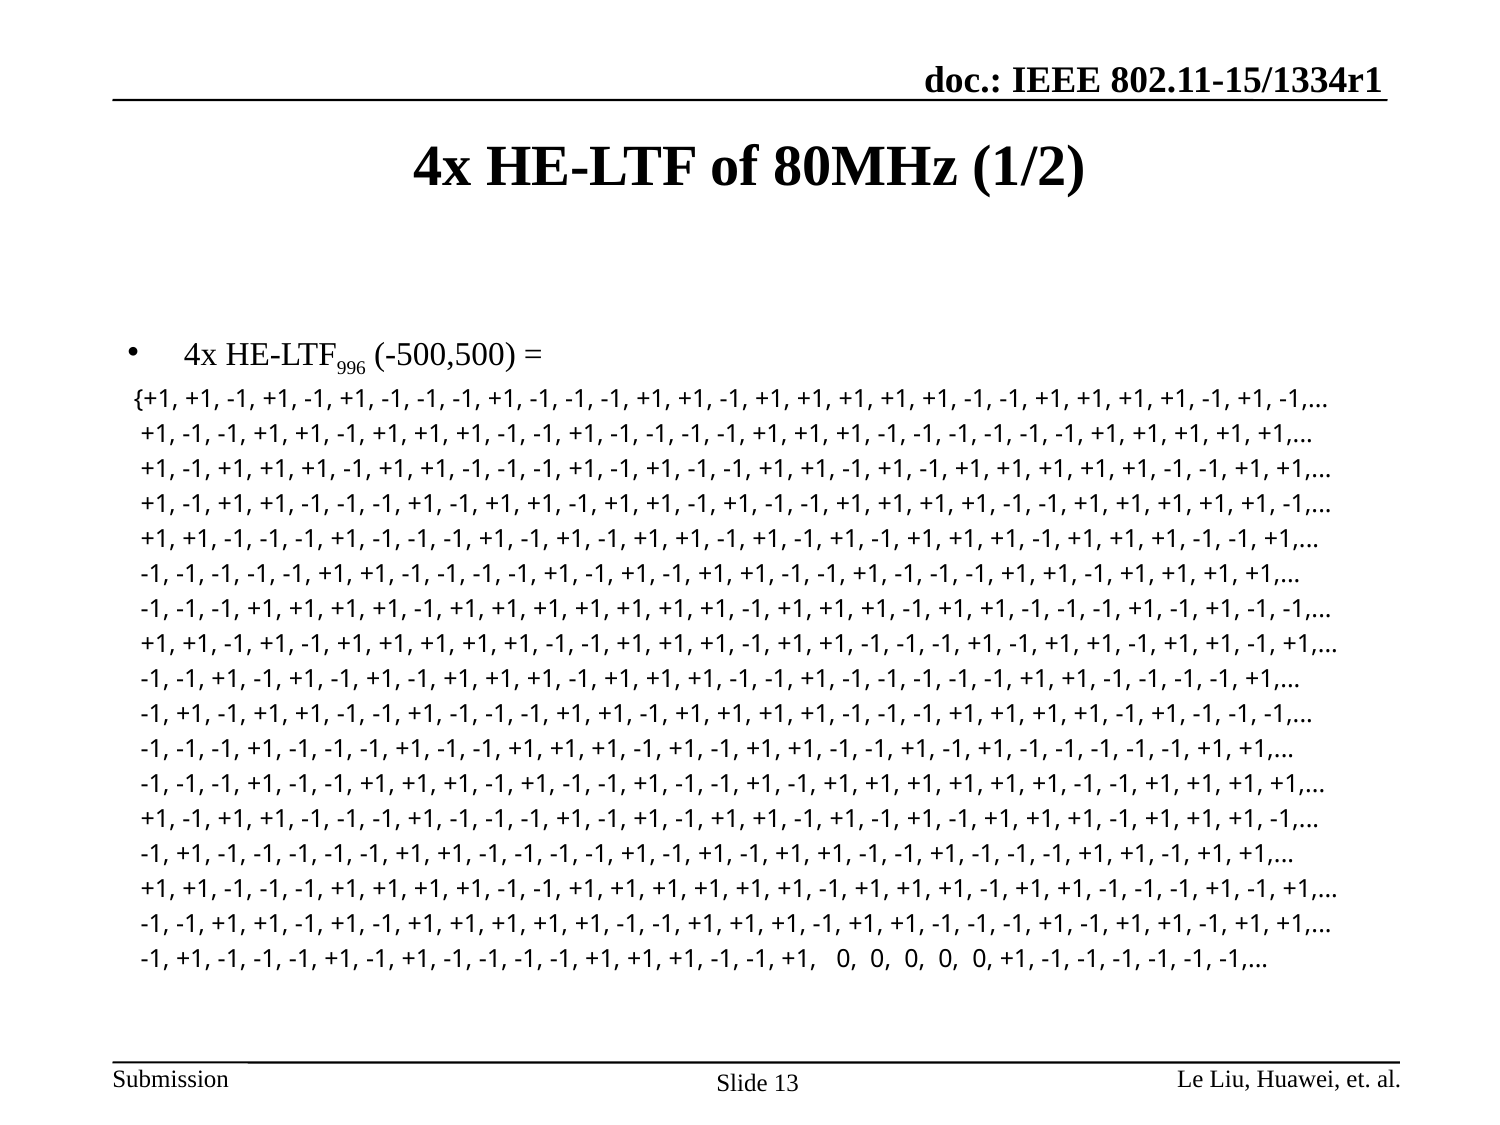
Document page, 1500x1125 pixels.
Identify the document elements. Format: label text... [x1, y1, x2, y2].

list 4x HE-LTF996 (-500,500) = {+1, +1, -1, +1, -1, +1, -1, -1, -1, +1, -1, -1, -1, +1, +1, -1, +1, +1, +1, +1, +1, -1, -1, +1, +1, +1, +1, -1, +1, -1,... +1, -1, -1, +1, +1, -1, +1, +1, +1, -1, -1, +1, -1, -1, -1, -1, +1, +1, +1, -1, -1, -1, -1, -1, -1, +1, +1, +1, +1, +1,... +1, -1, +1, +1, +1, -1, +1, +1, -1, -1, -1, +1, -1, +1, -1, -1, +1, +1, -1, +1, -1, +1, +1, +1, +1, +1, -1, -1, +1, +1,... +1, -1, +1, +1, -1, -1, -1, +1, -1, +1, +1, -1, +1, +1, -1, +1, -1, -1, +1, +1, +1, +1, -1, -1, +1, +1, +1, +1, +1, -1,... +1, +1, -1, -1, -1, +1, -1, -1, -1, +1, -1, +1, -1, +1, +1, -1, +1, -1, +1, -1, +1, +1, +1, -1, +1, +1, +1, -1, -1, +1,... -1, -1, -1, -1, -1, +1, +1, -1, -1, -1, -1, +1, -1, +1, -1, +1, +1, -1, -1, +1, -1, -1, -1, +1, +1, -1, +1, +1, +1, +1,... -1, -1, -1, +1, +1, +1, +1, -1, +1, +1, +1, +1, +1, +1, +1, -1, +1, +1, +1, -1, +1, +1, -1, -1, -1, +1, -1, +1, -1, -1,... +1, +1, -1, +1, -1, +1, +1, +1, +1, +1, -1, -1, +1, +1, +1, -1, +1, +1, -1, -1, -1, +1, -1, +1, +1, -1, +1, +1, -1, +1,... -1, -1, +1, -1, +1, -1, +1, -1, +1, +1, +1, -1, +1, +1, +1, -1, -1, +1, -1, -1, -1, -1, -1, +1, +1, -1, -1, -1, -1, +1,... -1, +1, -1, +1, +1, -1, -1, +1, -1, -1, -1, +1, +1, -1, +1, +1, +1, +1, -1, -1, -1, +1, +1, +1, +1, -1, +1, -1, -1, -1,... -1, -1, -1, +1, -1, -1, -1, +1, -1, -1, +1, +1, +1, -1, +1, -1, +1, +1, -1, -1, +1, -1, +1, -1, -1, -1, -1, -1, +1, +1,... -1, -1, -1, +1, -1, -1, +1, +1, +1, -1, +1, -1, -1, +1, -1, -1, +1, -1, +1, +1, +1, +1, +1, +1, -1, -1, +1, +1, +1, +1,... +1, -1, +1, +1, -1, -1, -1, +1, -1, -1, -1, +1, -1, +1, -1, +1, +1, -1, +1, -1, +1, -1, +1, +1, +1, -1, +1, +1, +1, -1,... -1, +1, -1, -1, -1, -1, -1, +1, +1, -1, -1, -1, -1, +1, -1, +1, -1, +1, +1, -1, -1, +1, -1, -1, -1, +1, +1, -1, +1, +1,... +1, +1, -1, -1, -1, +1, +1, +1, +1, -1, -1, +1, +1, +1, +1, +1, +1, -1, +1, +1, +1, -1, +1, +1, -1, -1, -1, +1, -1, +1,... -1, -1, +1, +1, -1, +1, -1, +1, +1, +1, +1, +1, -1, -1, +1, +1, +1, -1, +1, +1, -1, -1, -1, +1, -1, +1, +1, -1, +1, +1,... -1, +1, -1, -1, -1, +1, -1, +1, -1, -1, -1, -1, +1, +1, +1, -1, -1, +1, 0, 0, 0, 0, 0, +1, -1, -1, -1, -1, -1, -1,... [112, 324, 1388, 1026]
slide_number Slide 13 [713, 1066, 802, 1097]
title 4x HE-LTF of 80MHz (1/2) [112, 112, 1388, 213]
footer Le Liu, Huawei, et. al. [1173, 1061, 1402, 1093]
